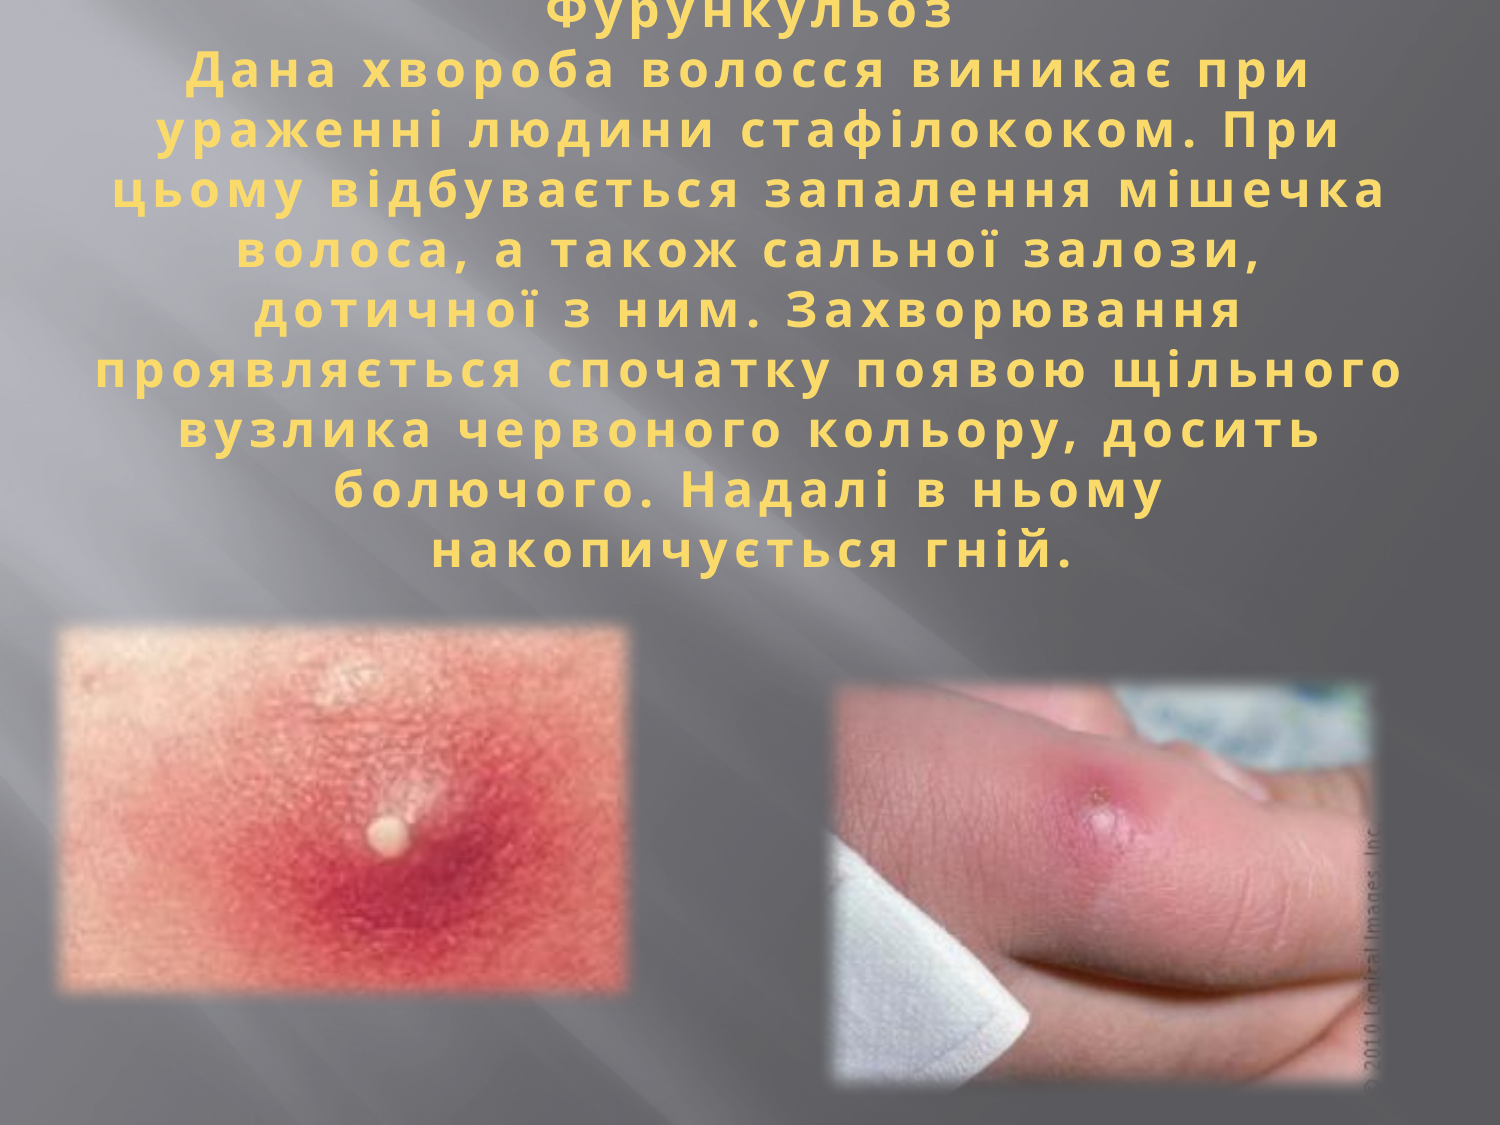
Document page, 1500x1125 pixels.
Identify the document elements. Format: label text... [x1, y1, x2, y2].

picture [41, 609, 644, 1010]
title Фурункульоз Дана хвороба волосся виникає при ураженні людини стафілококом. При цьому відбувається запалення мішечка волоса, а також сальної залози, дотичної з ним. Захворювання проявляється спочатку появою щільного вузлика червоного кольору, досить болючого. Надалі в ньому накопичується гній. [76, 113, 1427, 443]
picture [815, 668, 1389, 1099]
